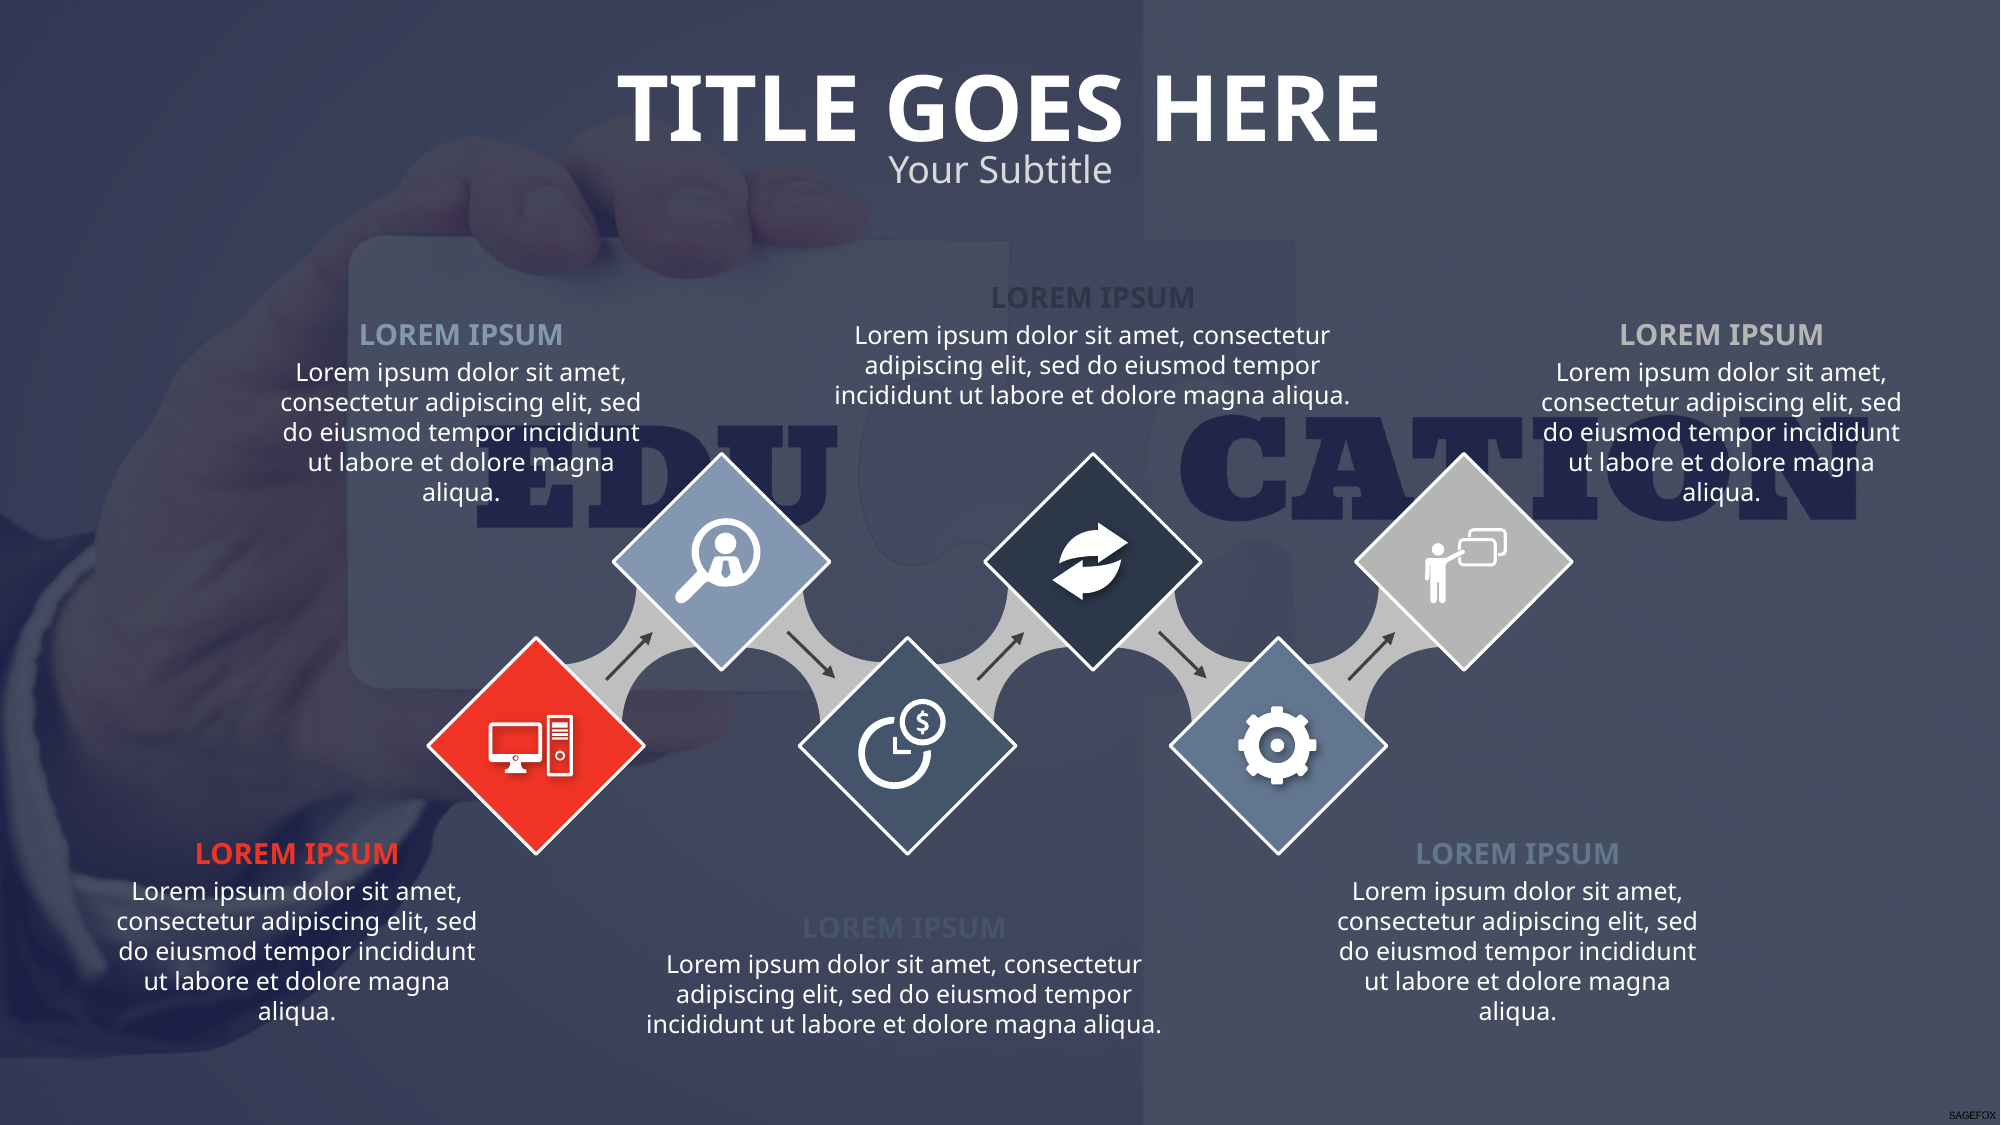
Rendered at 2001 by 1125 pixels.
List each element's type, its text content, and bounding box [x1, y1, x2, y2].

text_box [799, 637, 1016, 855]
text_box LOREM IPSUM Lorem ipsum dolor sit amet, consectetur adipiscing elit, sed do eiusmod tempor incididunt ut labore et dolore magna aliqua. [1522, 309, 1922, 514]
text_box [546, 714, 573, 777]
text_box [1328, 600, 1416, 712]
text_box [1355, 453, 1573, 671]
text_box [585, 600, 673, 712]
text_box LOREM IPSUM Lorem ipsum dolor sit amet, consectetur adipiscing elit, sed do eiusmod tempor incididunt ut labore et dolore magna aliqua. [1318, 828, 1718, 1033]
text_box [1059, 522, 1129, 564]
text_box [1238, 706, 1317, 785]
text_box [673, 518, 764, 604]
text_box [548, 42, 1452, 199]
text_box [858, 698, 946, 789]
text_box [613, 453, 830, 671]
text_box [1170, 637, 1387, 855]
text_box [767, 599, 855, 711]
text_box [488, 722, 543, 774]
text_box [957, 600, 1045, 712]
text_box [427, 637, 645, 855]
text_box LOREM IPSUM Lorem ipsum dolor sit amet, consectetur adipiscing elit, sed do eiusmod tempor incididunt ut labore et dolore magna aliqua. [629, 901, 1180, 1047]
text_box LOREM IPSUM Lorem ipsum dolor sit amet, consectetur adipiscing elit, sed do eiusmod tempor incididunt ut labore et dolore magna aliqua. [261, 309, 662, 514]
text_box [1052, 559, 1122, 601]
text_box LOREM IPSUM Lorem ipsum dolor sit amet, consectetur adipiscing elit, sed do eiusmod tempor incididunt ut labore et dolore magna aliqua. [97, 828, 497, 1033]
picture [1925, 0, 2001, 1125]
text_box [1425, 528, 1507, 604]
text_box [984, 453, 1202, 671]
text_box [1139, 599, 1227, 711]
text_box LOREM IPSUM Lorem ipsum dolor sit amet, consectetur adipiscing elit, sed do eiusmod tempor incididunt ut labore et dolore magna aliqua. [817, 272, 1369, 417]
